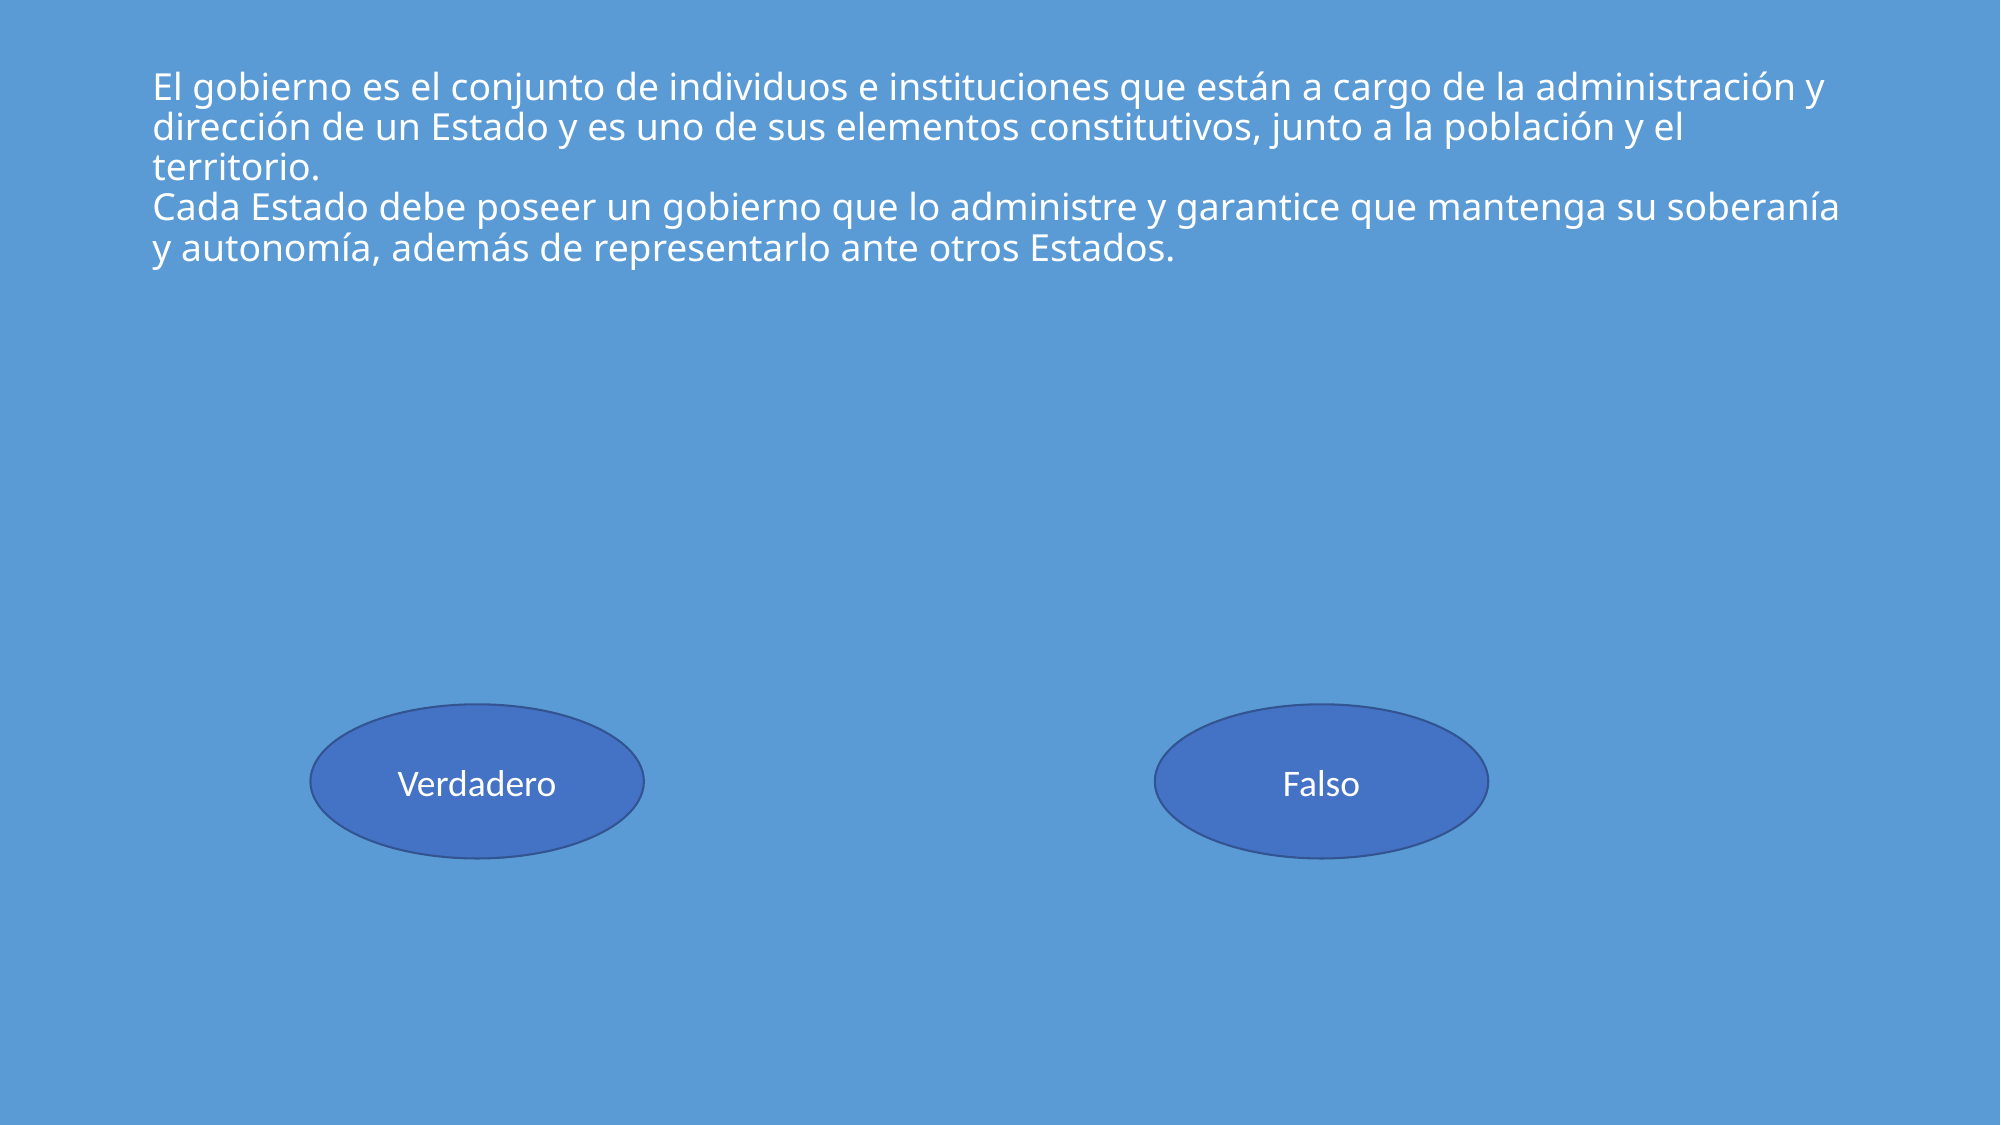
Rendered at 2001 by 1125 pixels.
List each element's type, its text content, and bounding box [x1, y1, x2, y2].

text_box Verdadero [309, 703, 645, 860]
title El gobierno es el conjunto de individuos e instituciones que están a cargo de la administración y dirección de un Estado y es uno de sus elementos constitutivos, junto a la población y el territorio. Cada Estado debe poseer un gobierno que lo administre y garantice que mantenga su soberanía y autonomía, además de representarlo ante otros Estados. [137, 59, 1863, 278]
text_box Falso [1153, 703, 1490, 860]
